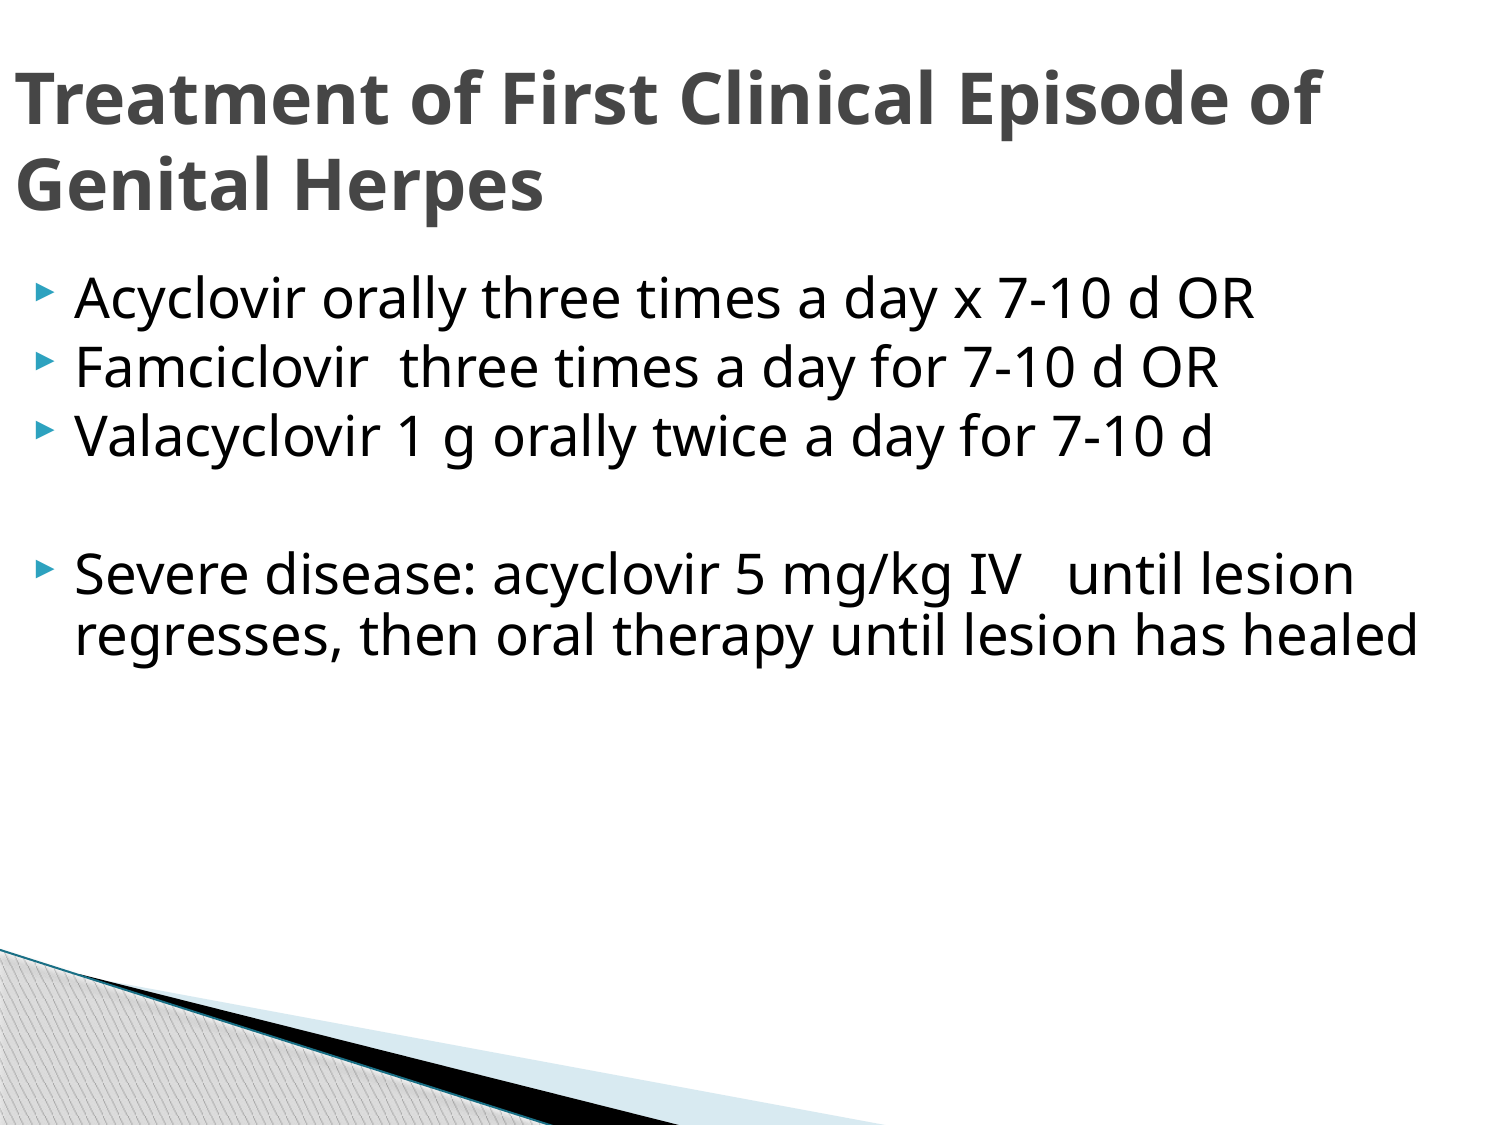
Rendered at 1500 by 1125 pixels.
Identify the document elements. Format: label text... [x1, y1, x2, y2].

title Treatment of First Clinical Episode of Genital Herpes [0, 45, 1454, 233]
list Acyclovir orally three times a day x 7-10 d OR Famciclovir three times a day for 7-10 d OR Valacyclovir 1 g orally twice a day for 7-10 d Severe disease: acyclovir 5 mg/kg IV until lesion regresses, then oral therapy until lesion has healed [0, 262, 1454, 1005]
